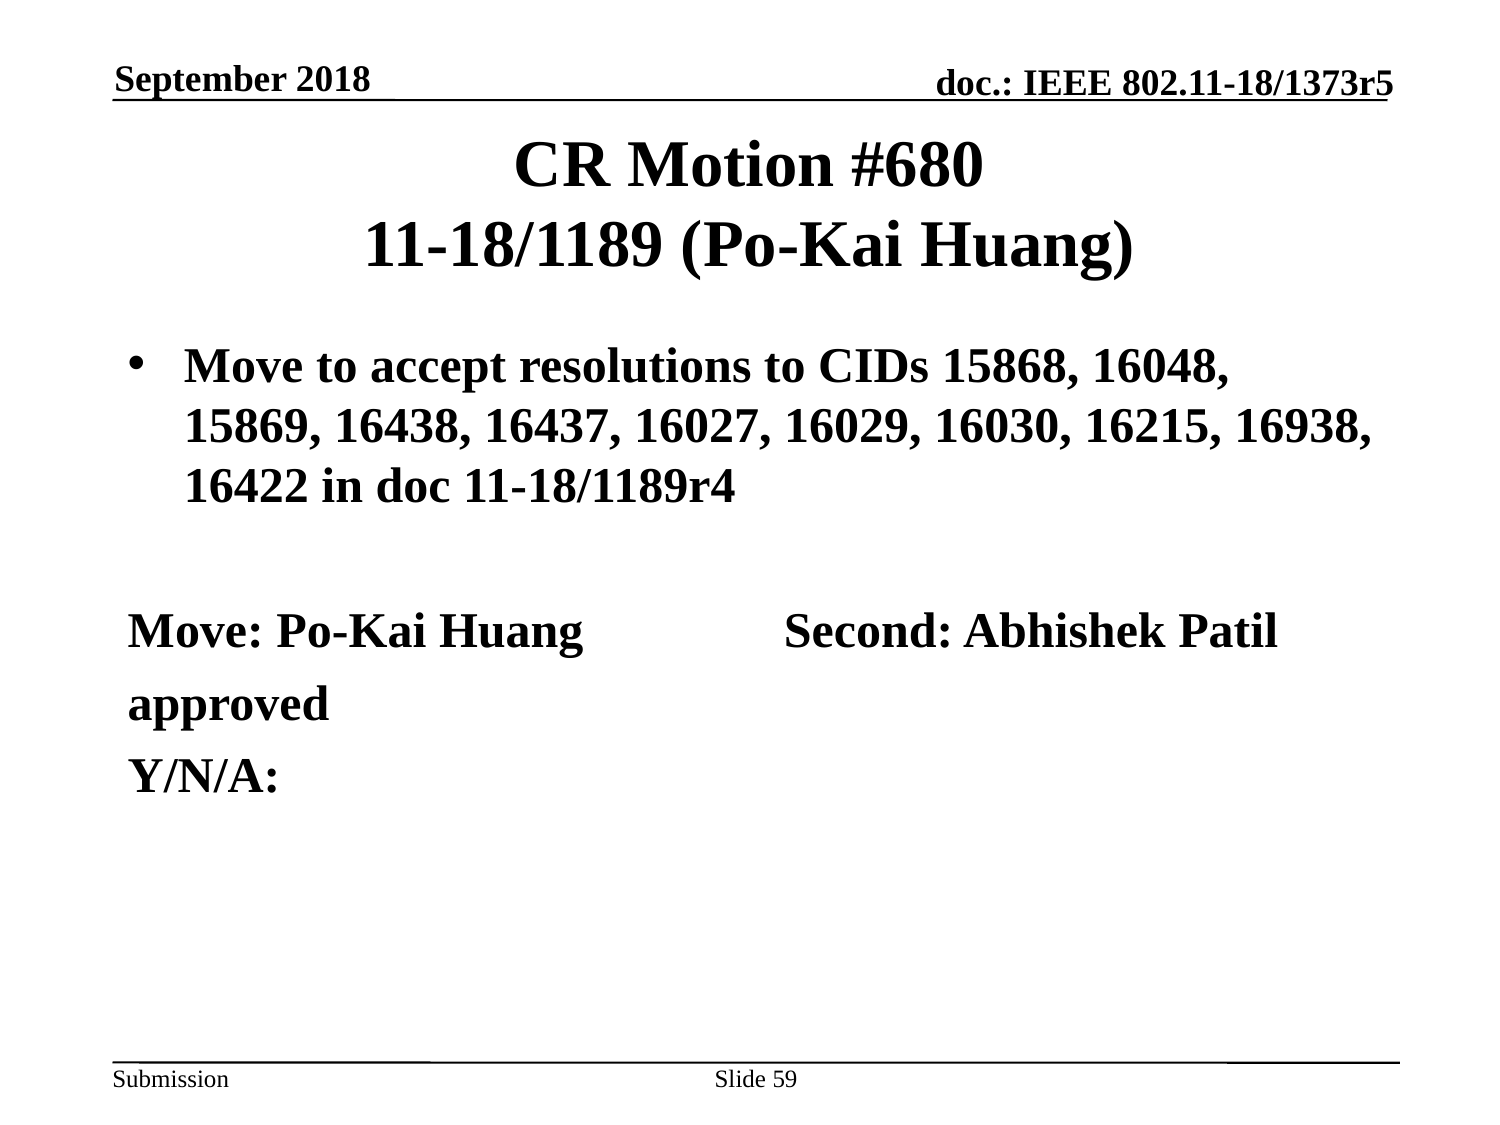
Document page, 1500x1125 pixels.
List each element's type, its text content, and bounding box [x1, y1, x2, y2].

title CR Motion #680 11-18/1189 (Po-Kai Huang) [112, 112, 1388, 288]
list Move to accept resolutions to CIDs 15868, 16048, 15869, 16438, 16437, 16027, 16029, 16030, 16215, 16938, 16422 in doc 11-18/1189r4 Move: Po-Kai Huang Second: Abhishek Patil approved Y/N/A: [112, 324, 1388, 1000]
slide_number Slide 59 [712, 1061, 800, 1123]
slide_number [114, 54, 423, 100]
